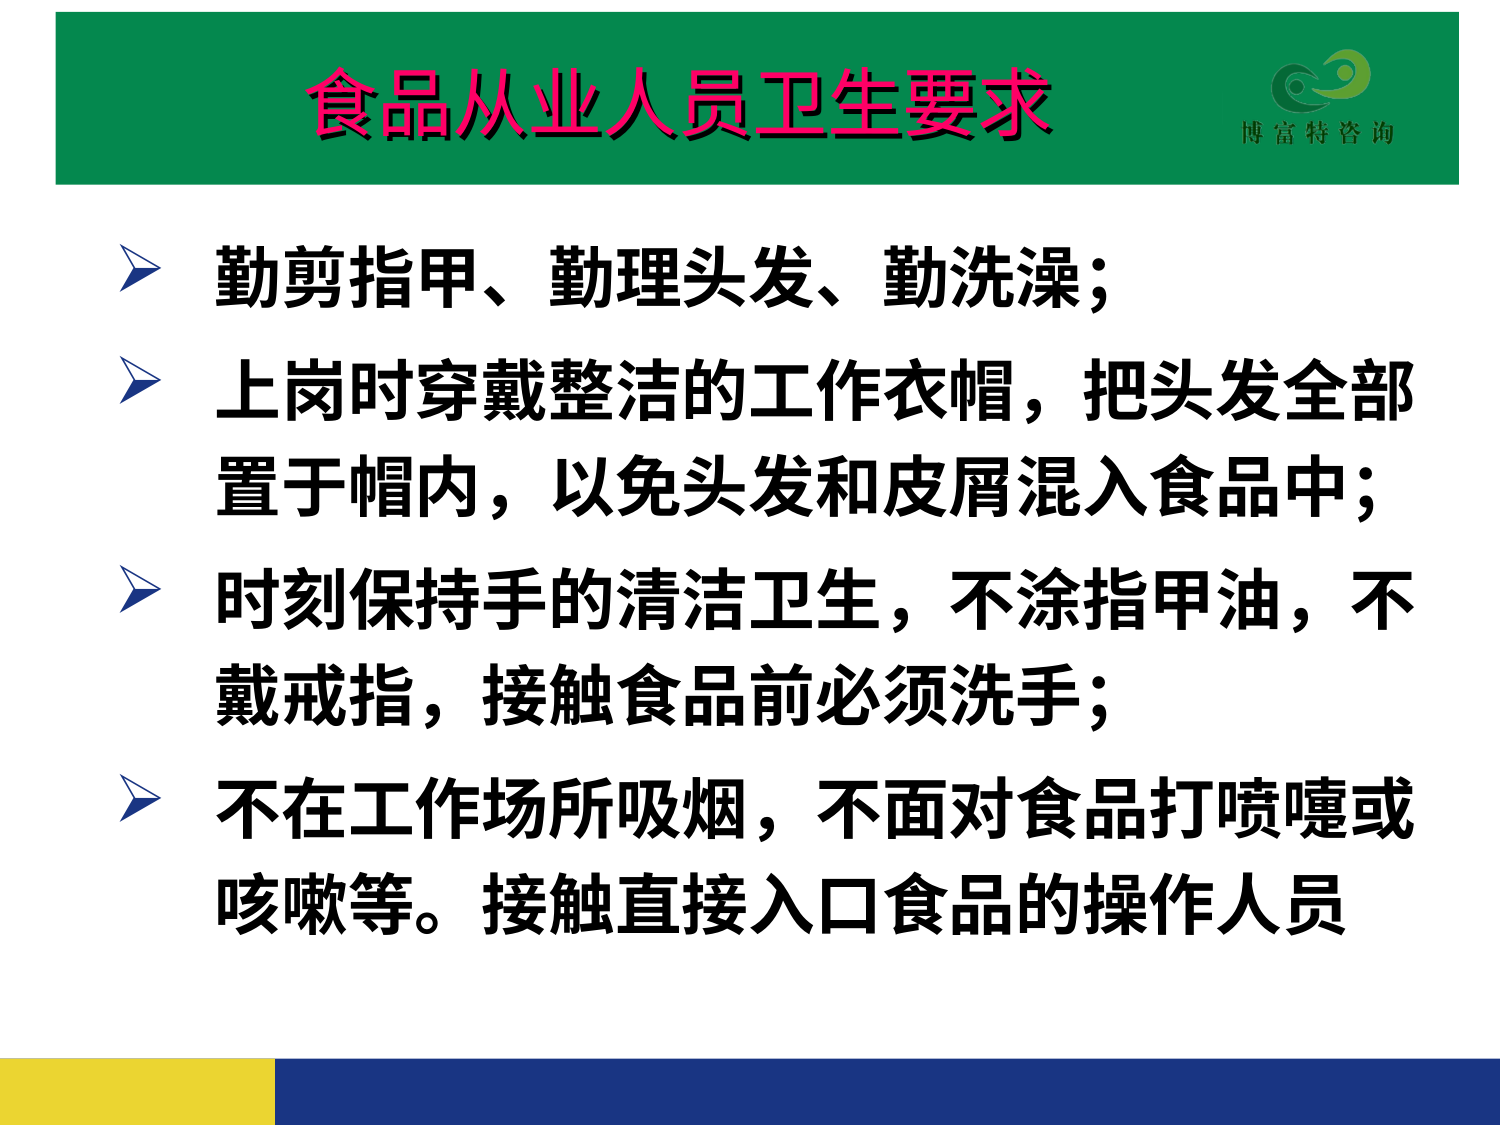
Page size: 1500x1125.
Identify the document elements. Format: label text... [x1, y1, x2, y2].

title 食品从业人员卫生要求 [287, 54, 1294, 147]
list 勤剪指甲、勤理头发、勤洗澡； 上岗时穿戴整洁的工作衣帽，把头发全部置于帽内，以免头发和皮屑混入食品中； 时刻保持手的清洁卫生，不涂指甲油，不戴戒指，接触食品前必须洗手； 不在工作场所吸烟，不面对食品打喷嚏或咳嗽等。接触直接入口食品的操作人员 [99, 212, 1438, 951]
picture [1222, 49, 1419, 147]
